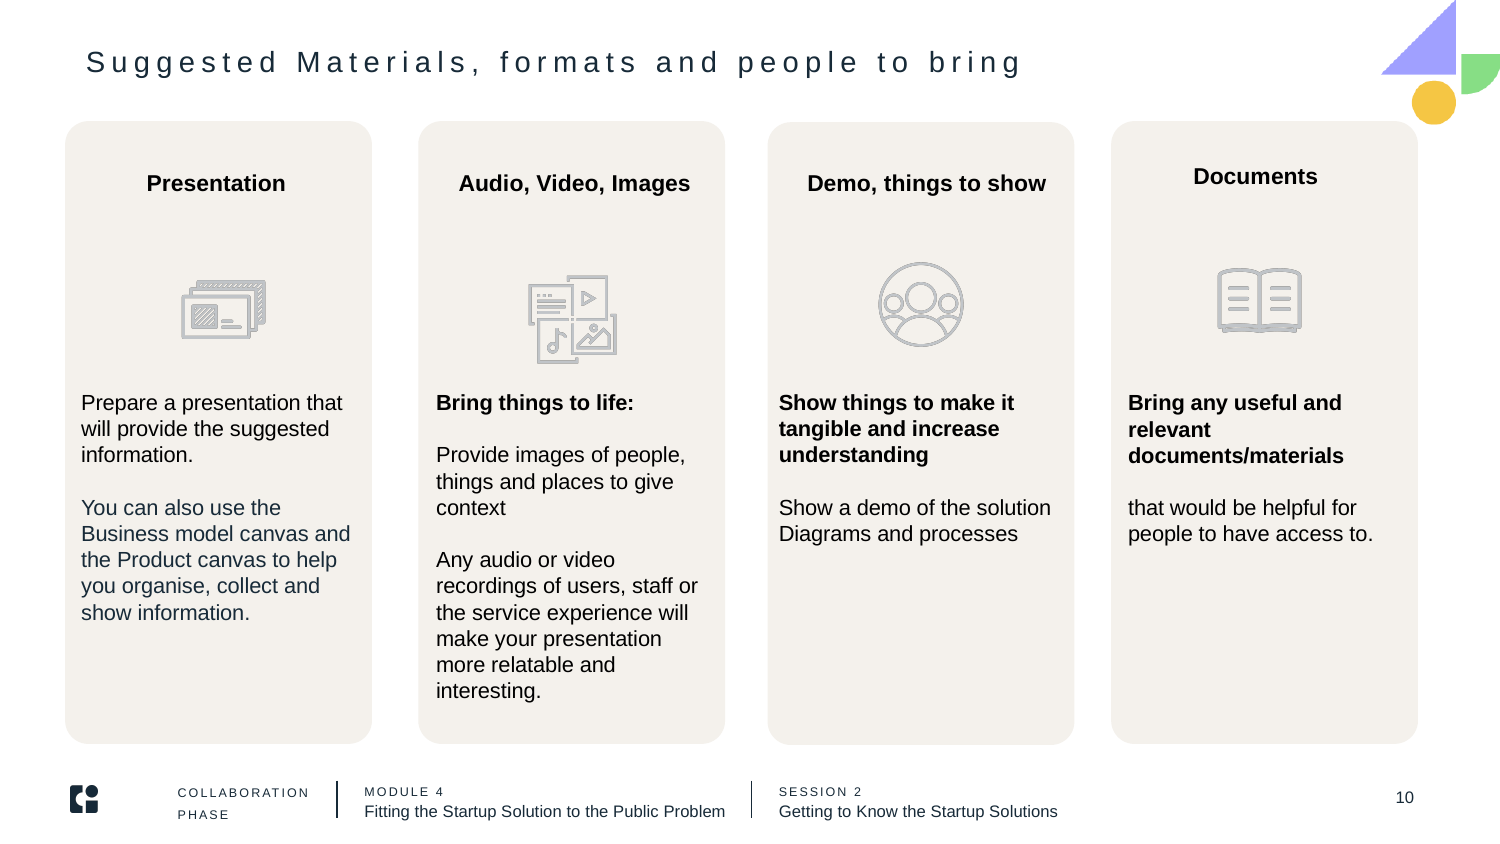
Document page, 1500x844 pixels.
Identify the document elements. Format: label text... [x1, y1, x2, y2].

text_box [64, 120, 1419, 746]
slide_number 10 [1274, 774, 1430, 820]
title Suggested Materials, formats and people to bring [70, 28, 1430, 86]
picture [0, 0, 1500, 844]
